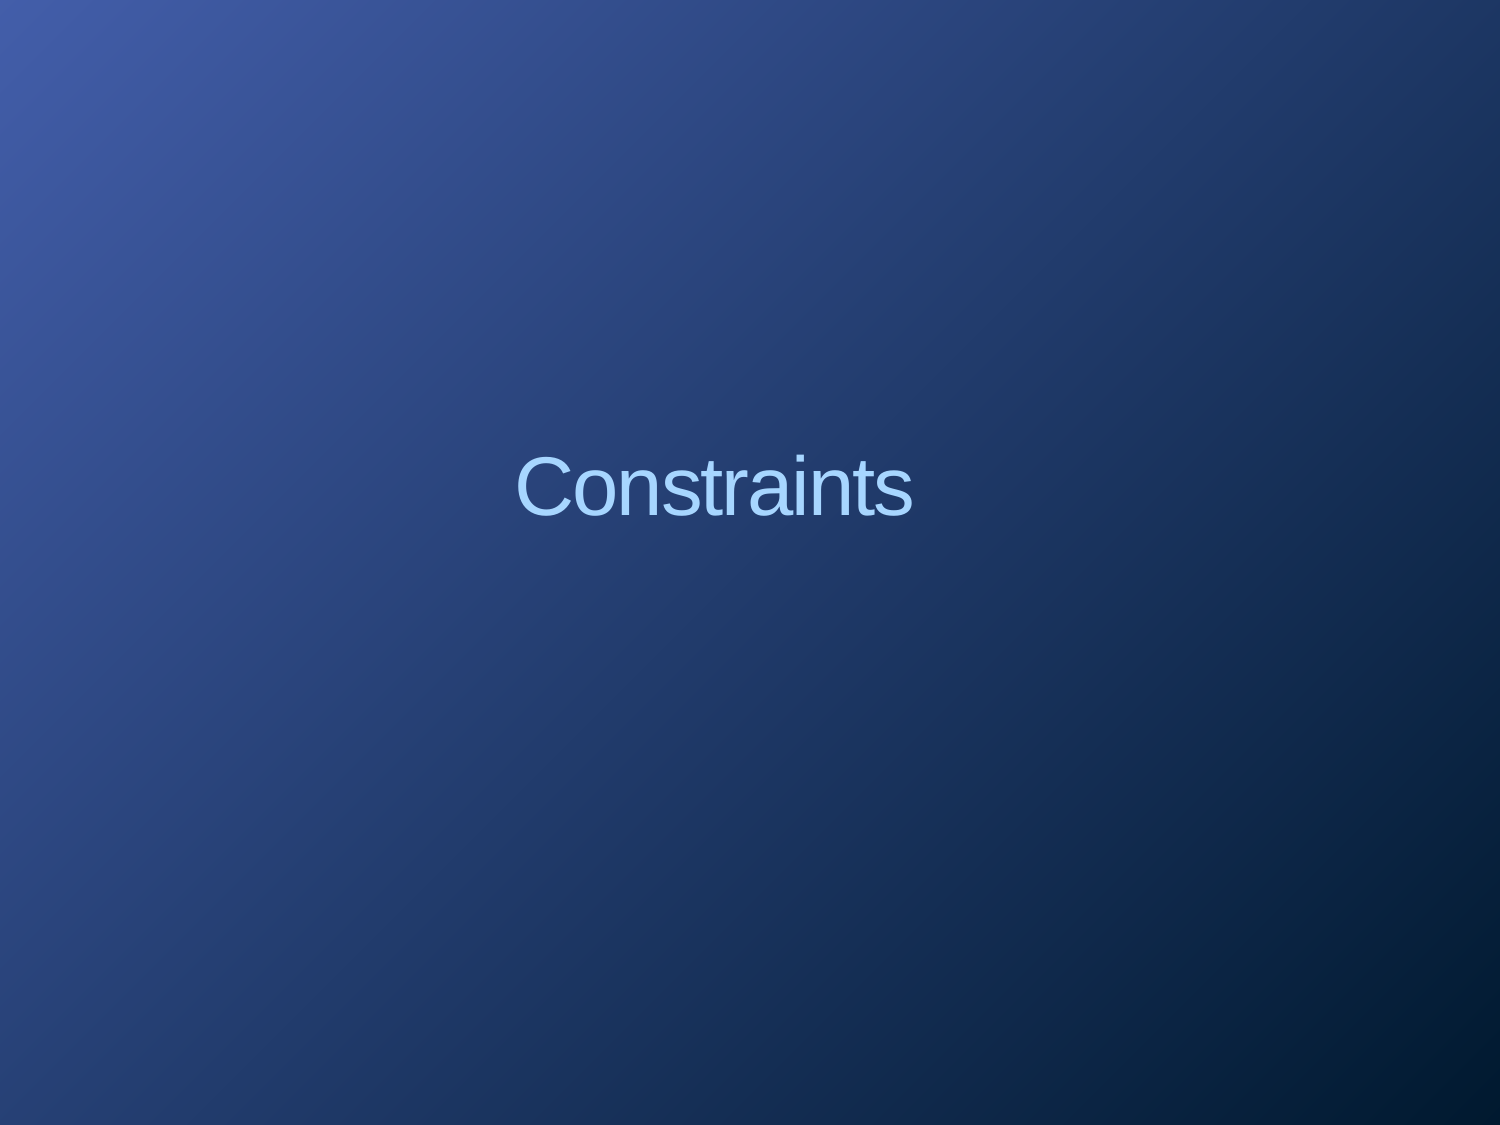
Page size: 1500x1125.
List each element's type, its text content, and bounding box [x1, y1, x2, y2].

title Constraints [500, 425, 1500, 550]
